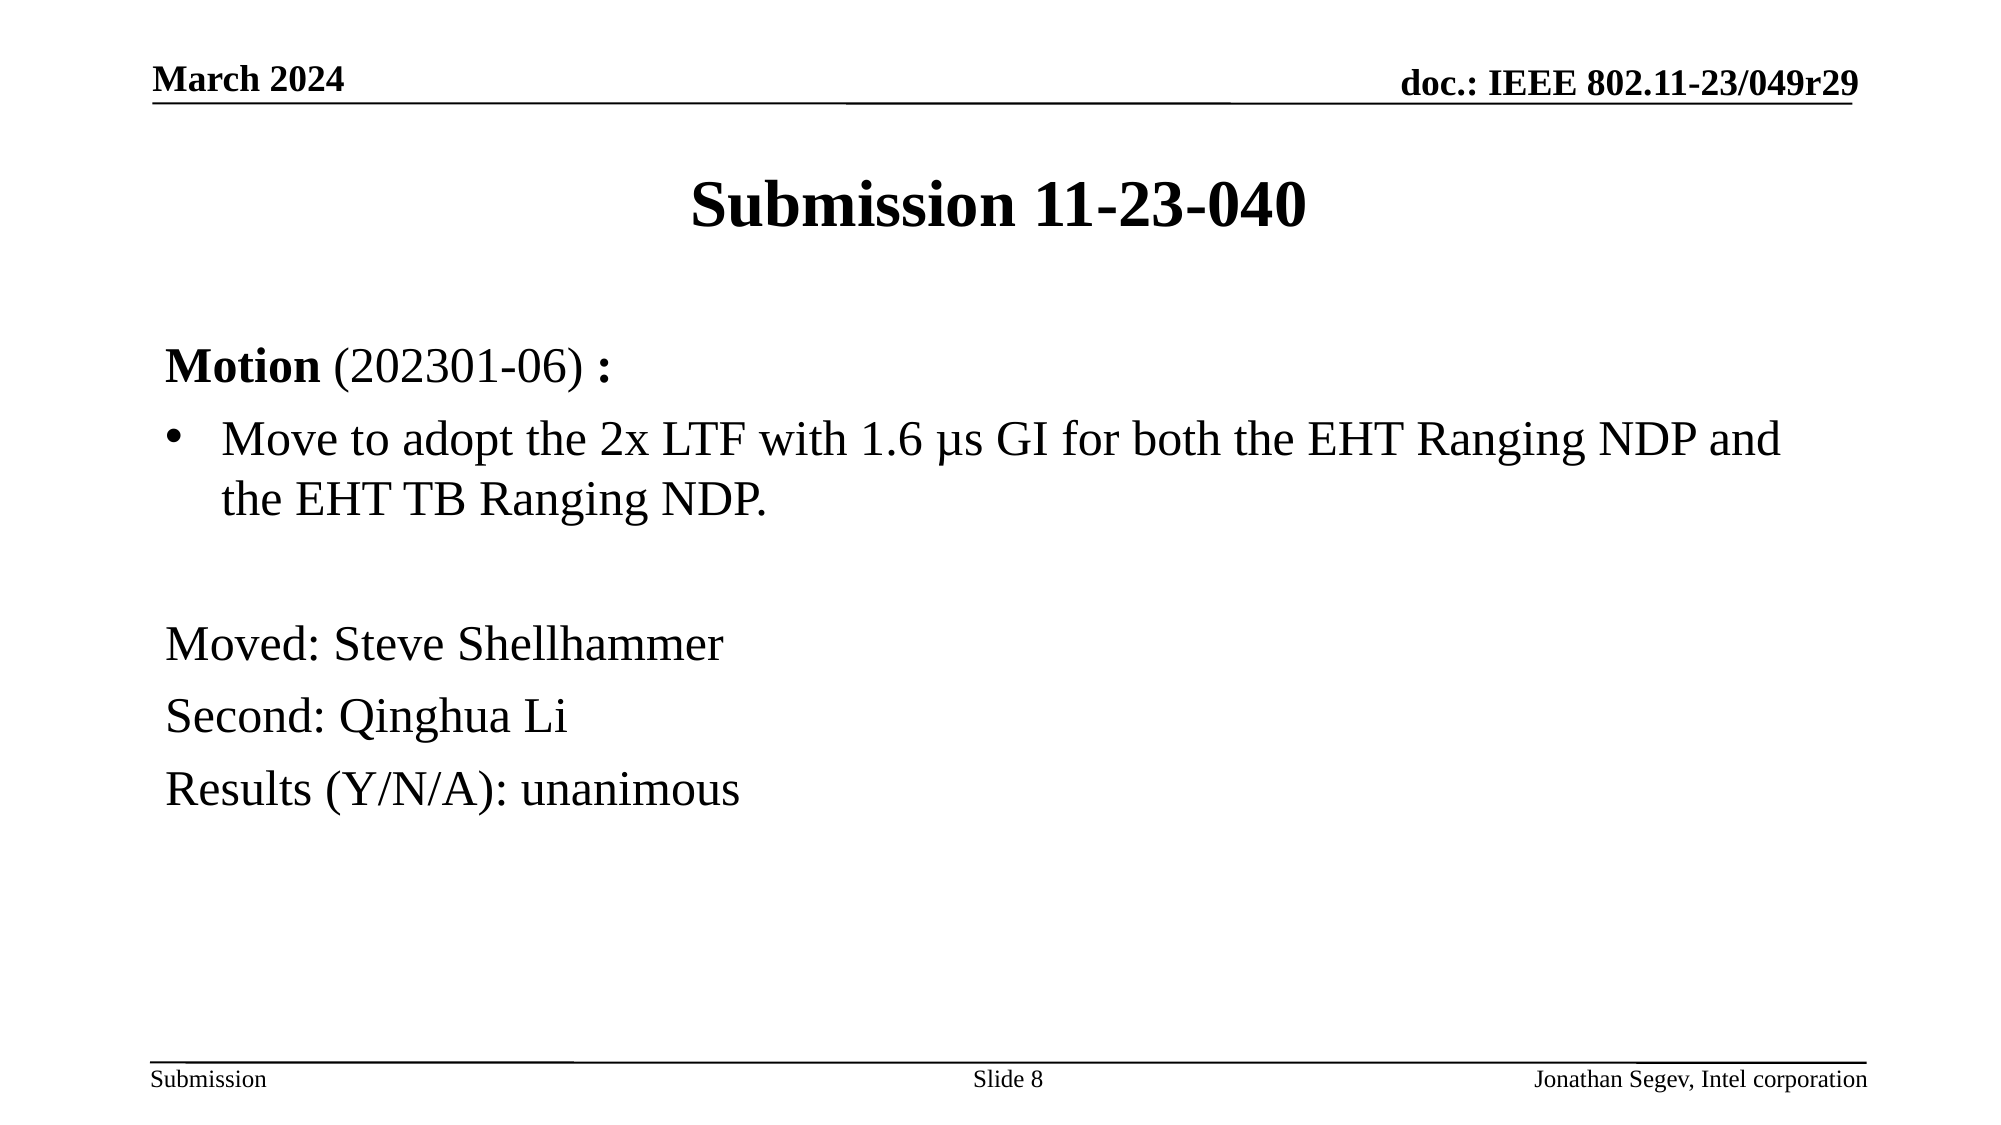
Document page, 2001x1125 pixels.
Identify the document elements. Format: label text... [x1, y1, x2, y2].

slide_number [152, 54, 563, 100]
title Submission 11-23-040 [149, 112, 1850, 288]
footer Jonathan Segev, Intel corporation [1171, 1061, 1869, 1093]
list Motion (202301-06) : Move to adopt the 2x LTF with 1.6 µs GI for both the EHT Ranging NDP and the EHT TB Ranging NDP. Moved: Steve Shellhammer Second: Qinghua Li Results (Y/N/A): unanimous [149, 324, 1850, 1000]
slide_number Slide 8 [950, 1061, 1067, 1123]
